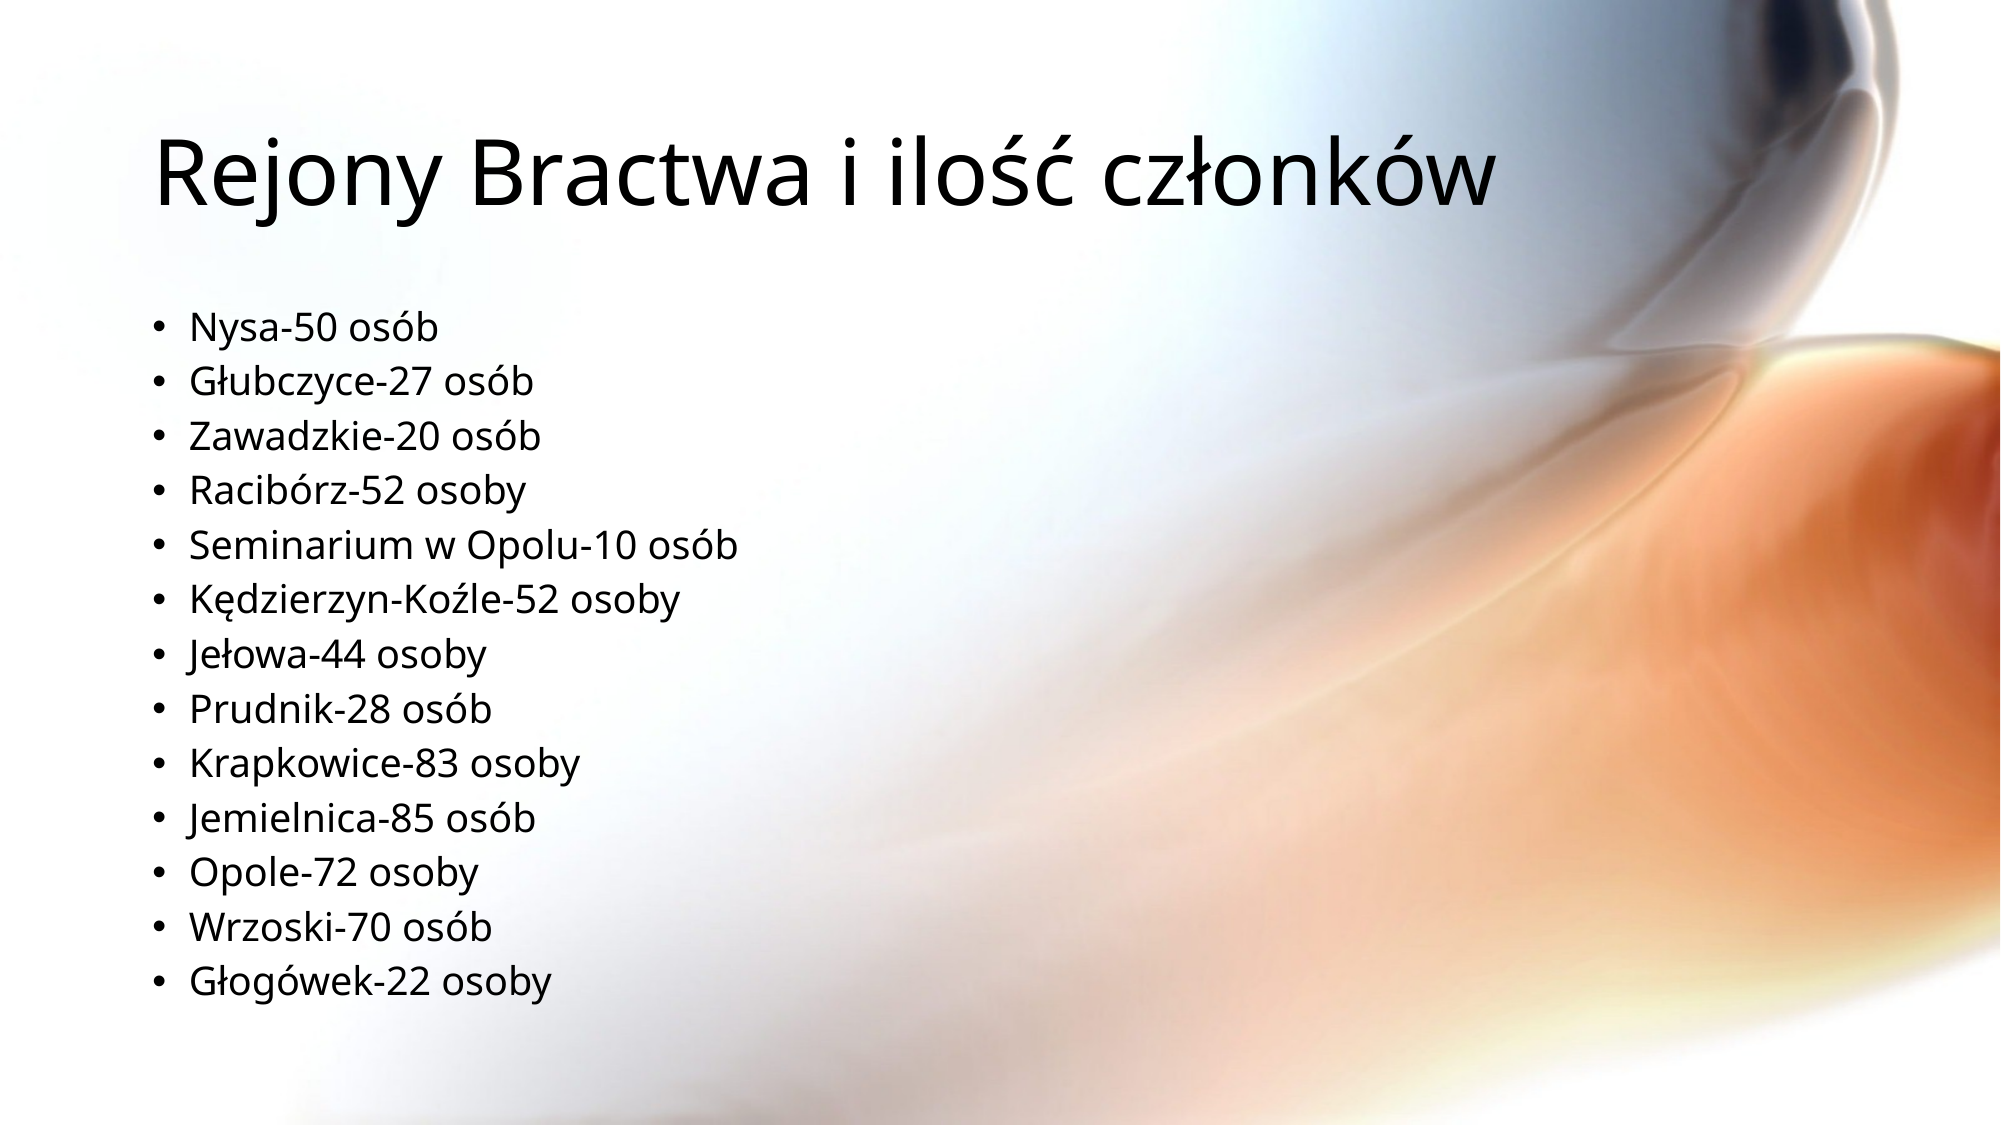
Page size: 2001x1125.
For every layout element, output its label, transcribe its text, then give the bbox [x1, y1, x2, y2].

title Rejony Bractwa i ilość członków [137, 59, 1863, 278]
picture [0, 0, 2001, 1125]
list Nysa-50 osób Głubczyce-27 osób Zawadzkie-20 osób Racibórz-52 osoby Seminarium w Opolu-10 osób Kędzierzyn-Koźle-52 osoby Jełowa-44 osoby Prudnik-28 osób Krapkowice-83 osoby Jemielnica-85 osób Opole-72 osoby Wrzoski-70 osób Głogówek-22 osoby [137, 299, 1863, 1014]
